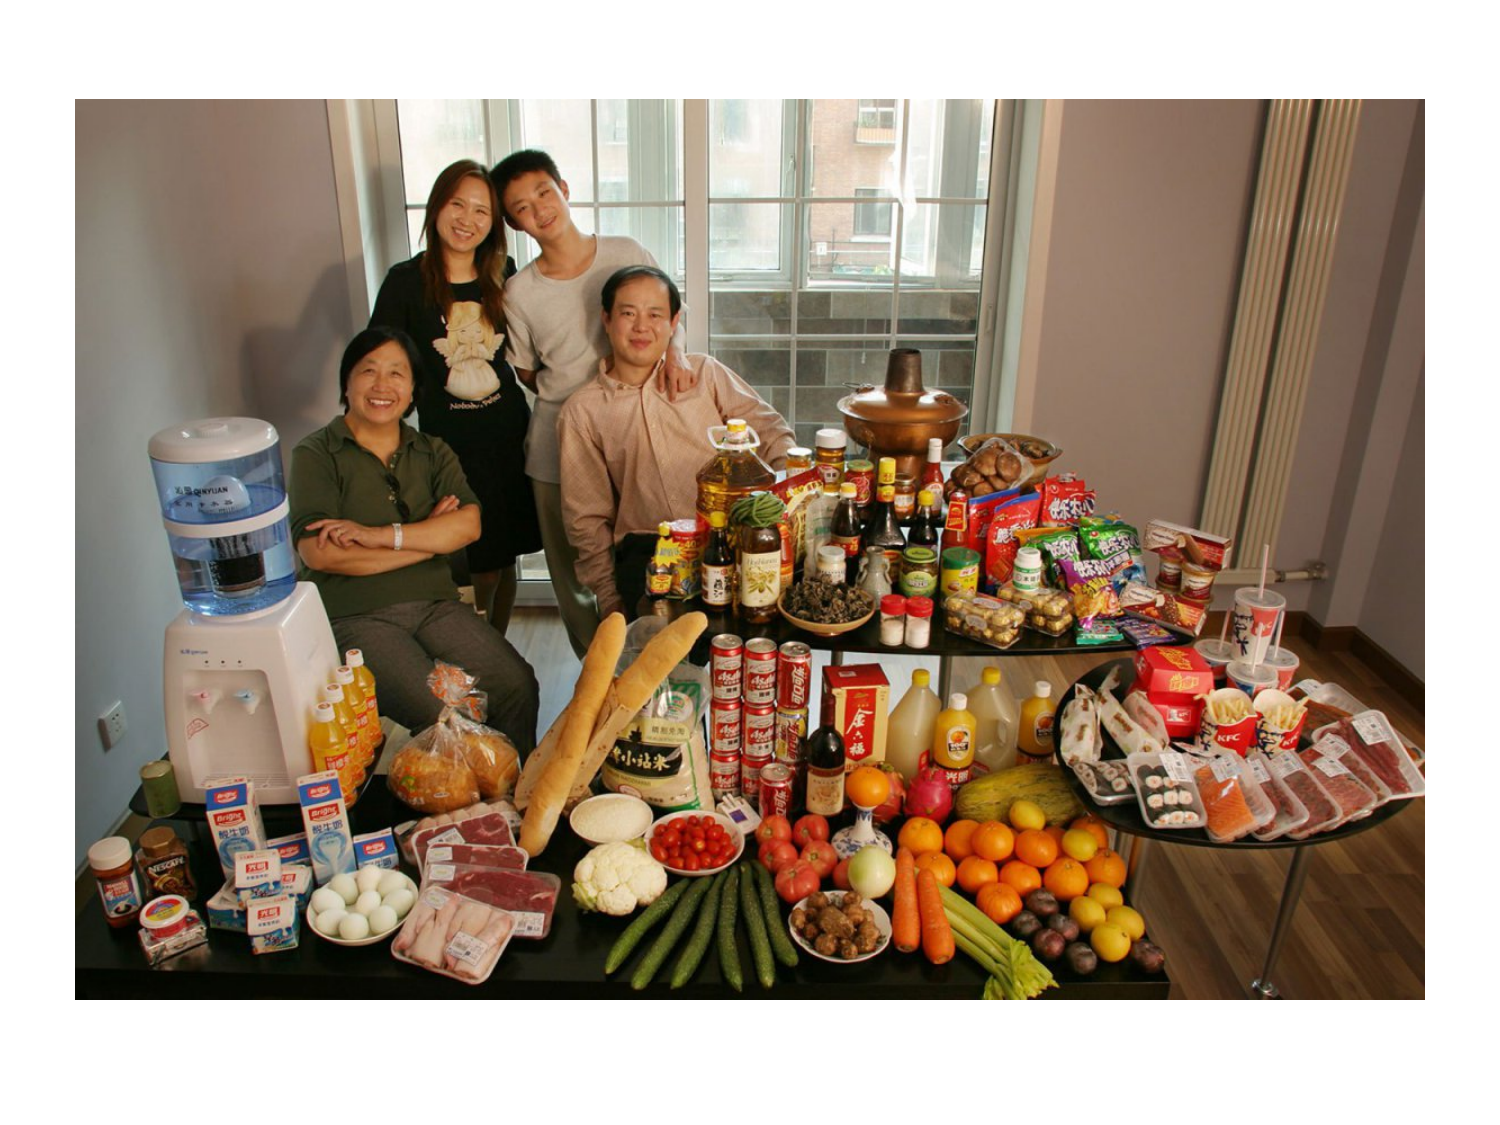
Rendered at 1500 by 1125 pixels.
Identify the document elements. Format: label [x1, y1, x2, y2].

picture [74, 99, 1426, 1001]
